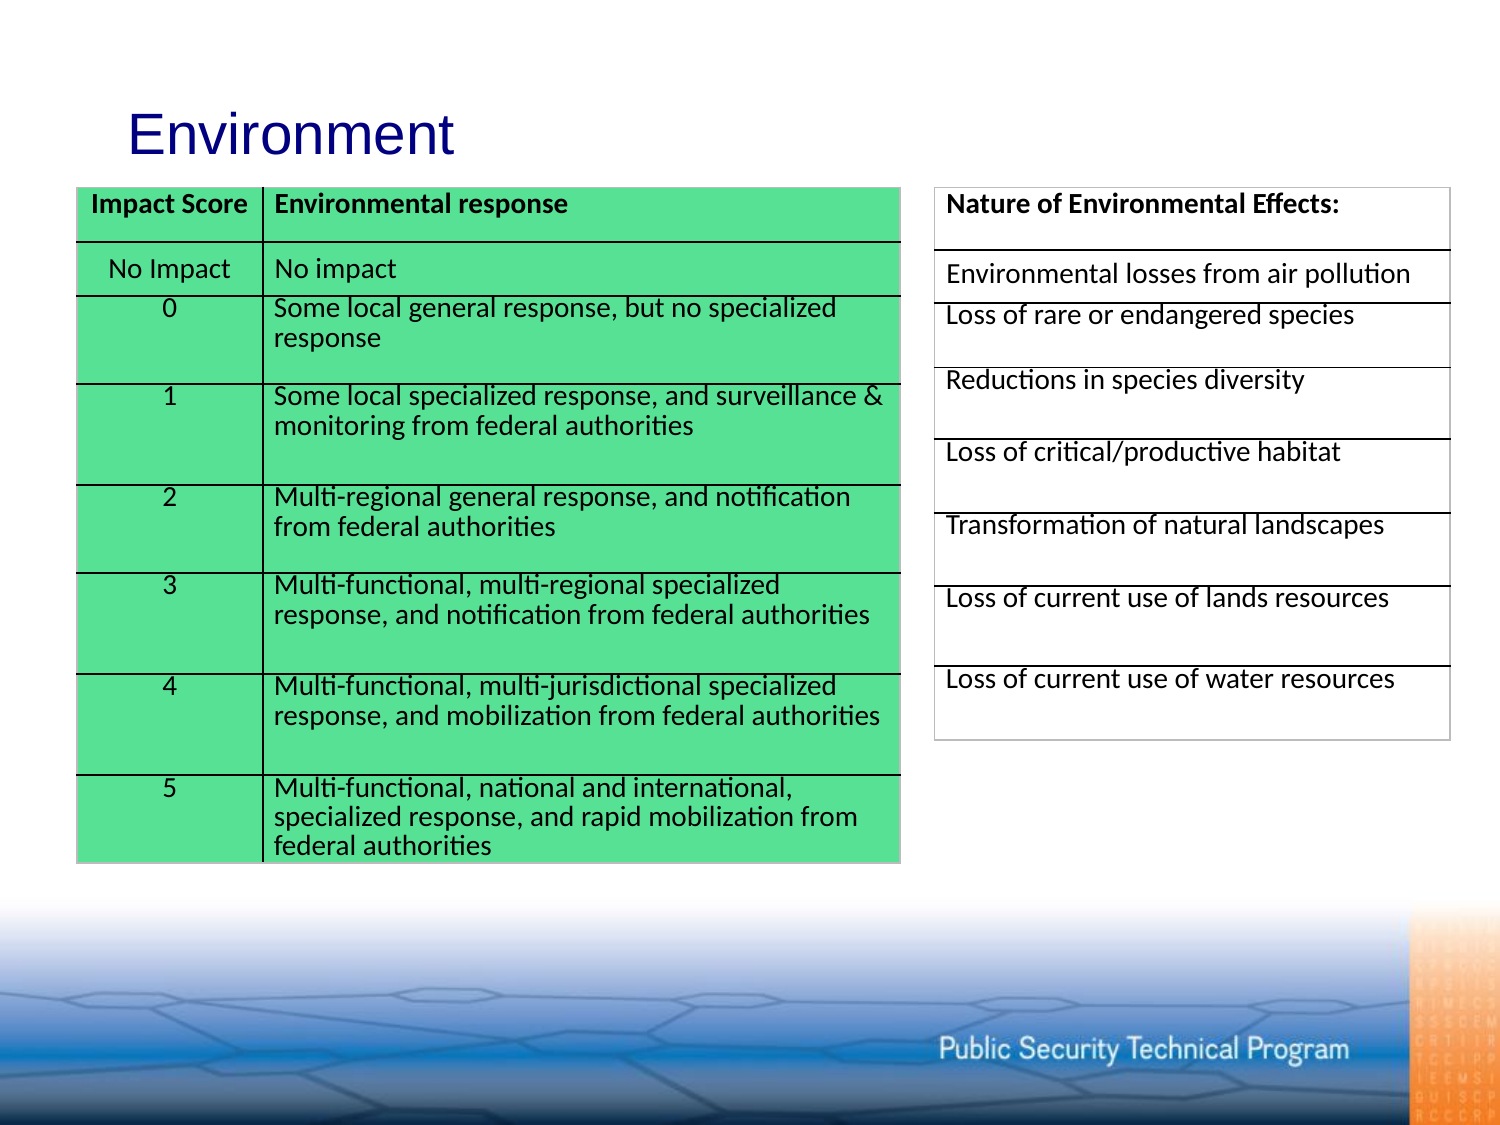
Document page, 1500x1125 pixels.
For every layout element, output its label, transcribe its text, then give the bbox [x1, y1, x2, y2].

table_cell Multi-functional, multi-regional specialized response, and notification from federal authorities [264, 574, 899, 673]
table_cell No Impact [78, 243, 262, 295]
table_cell Some local specialized response, and surveillance & monitoring from federal authorities [264, 385, 899, 484]
table_cell 3 [78, 574, 262, 673]
table_cell Loss of rare or endangered species [935, 304, 1449, 367]
title Environment [112, 37, 1388, 226]
table_cell Loss of current use of water resources [935, 667, 1449, 739]
table_cell 4 [78, 675, 262, 774]
table_cell Loss of critical/productive habitat [935, 440, 1449, 512]
table_cell Multi-regional general response, and notification from federal authorities [264, 486, 899, 572]
table_header Environmental response [264, 188, 899, 241]
table_cell 1 [78, 385, 262, 484]
table_cell Multi-functional, national and international, specialized response, and rapid mobilization from federal authorities [264, 776, 899, 862]
table_cell No impact [264, 243, 899, 295]
table_cell Loss of current use of lands resources [935, 587, 1449, 665]
table_cell Environmental losses from air pollution [935, 251, 1449, 302]
table_cell 2 [78, 486, 262, 572]
table_cell Transformation of natural landscapes [935, 514, 1449, 585]
table_header Impact Score [78, 188, 262, 241]
table_header Nature of Environmental Effects: [935, 188, 1449, 249]
table_cell Some local general response, but no specialized response [264, 297, 899, 383]
table_cell Reductions in species diversity [935, 368, 1449, 438]
table_cell 5 [78, 776, 262, 862]
table_cell 0 [78, 297, 262, 383]
picture [0, 0, 1500, 1125]
table_cell Multi-functional, multi-jurisdictional specialized response, and mobilization from federal authorities [264, 675, 899, 774]
